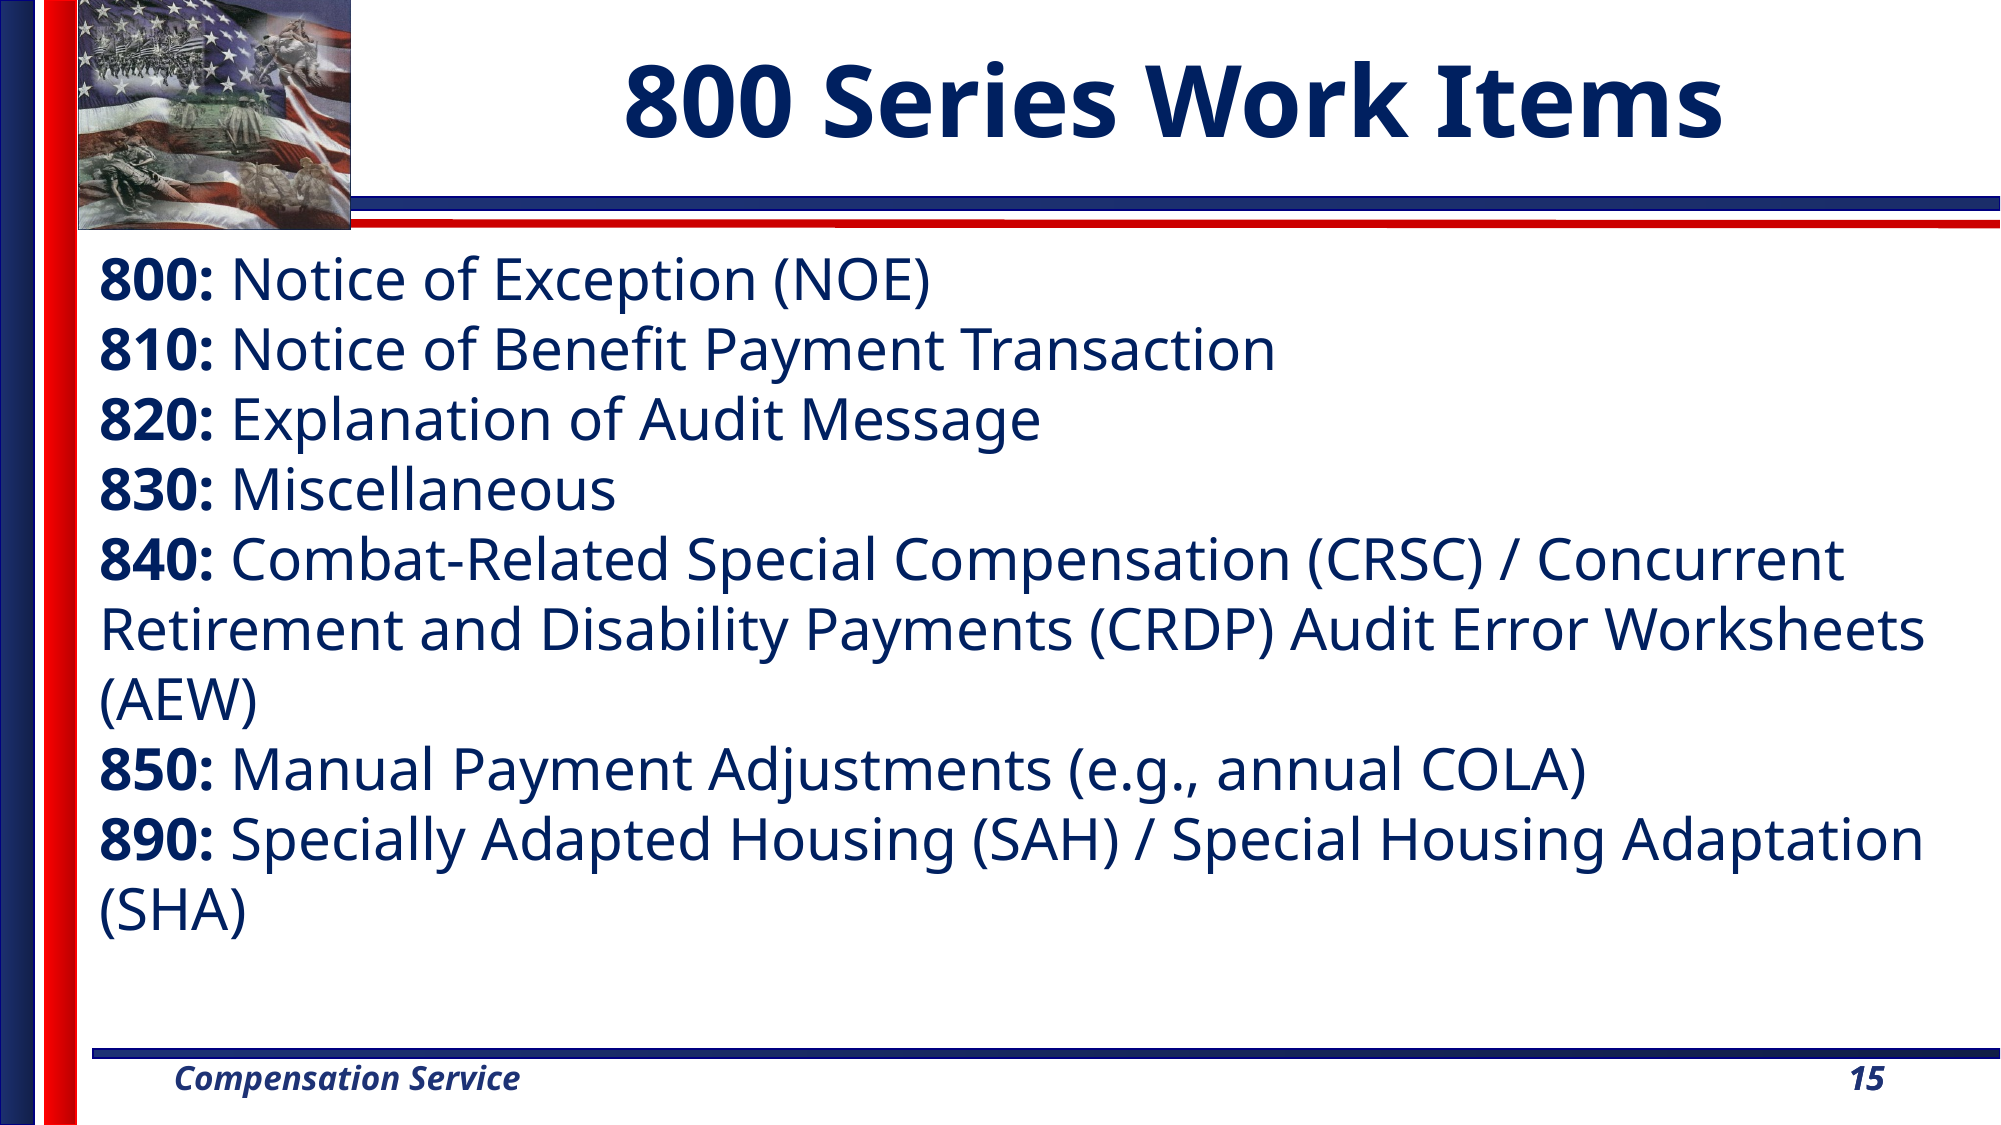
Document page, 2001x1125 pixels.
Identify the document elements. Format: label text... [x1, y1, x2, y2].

picture [78, 0, 351, 230]
text_box 15 [1733, 1042, 2000, 1118]
title 800 Series Work Items [348, 0, 2000, 195]
text_box 800: Notice of Exception (NOE) 810: Notice of Benefit Payment Transaction 820: Explanation of Audit Message 830: Miscellaneous 840: Combat-Related Special Compensation (CRSC) / Concurrent Retirement and Disability Payments (CRDP) Audit Error Worksheets (AEW) 850: Manual Payment Adjustments (e.g., annual COLA) 890: Specially Adapted Housing (SAH) / Special Housing Adaptation (SHA) [84, 234, 1984, 1045]
